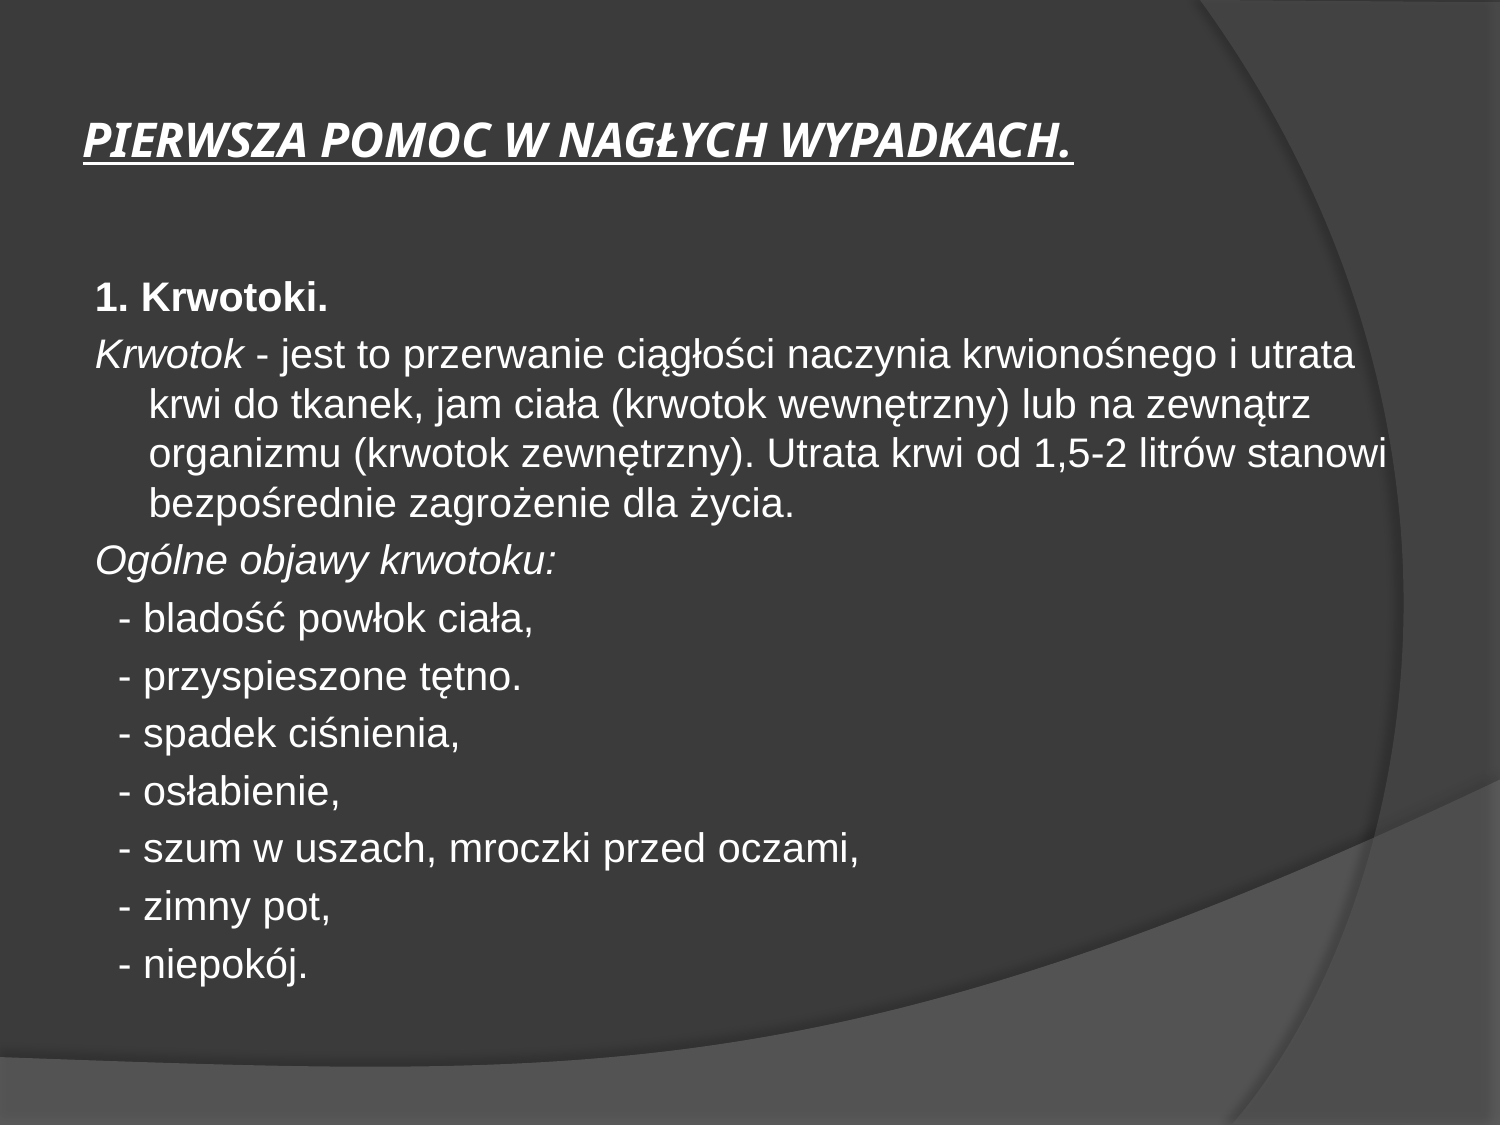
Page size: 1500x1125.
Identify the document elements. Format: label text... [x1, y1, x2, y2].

title PIERWSZA POMOC W NAGŁYCH WYPADKACH. [75, 45, 1300, 233]
list 1. Krwotoki. Krwotok - jest to przerwanie ciągłości naczynia krwionośnego i utrata krwi do tkanek, jam ciała (krwotok wewnętrzny) lub na zewnątrz organizmu (krwotok zewnętrzny). Utrata krwi od 1,5-2 litrów stanowi bezpośrednie zagrożenie dla życia. Ogólne objawy krwotoku: - bladość powłok ciała, - przyspieszone tętno. - spadek ciśnienia, - osłabienie, - szum w uszach, mroczki przed oczami, - zimny pot, - niepokój. [75, 262, 1425, 1055]
